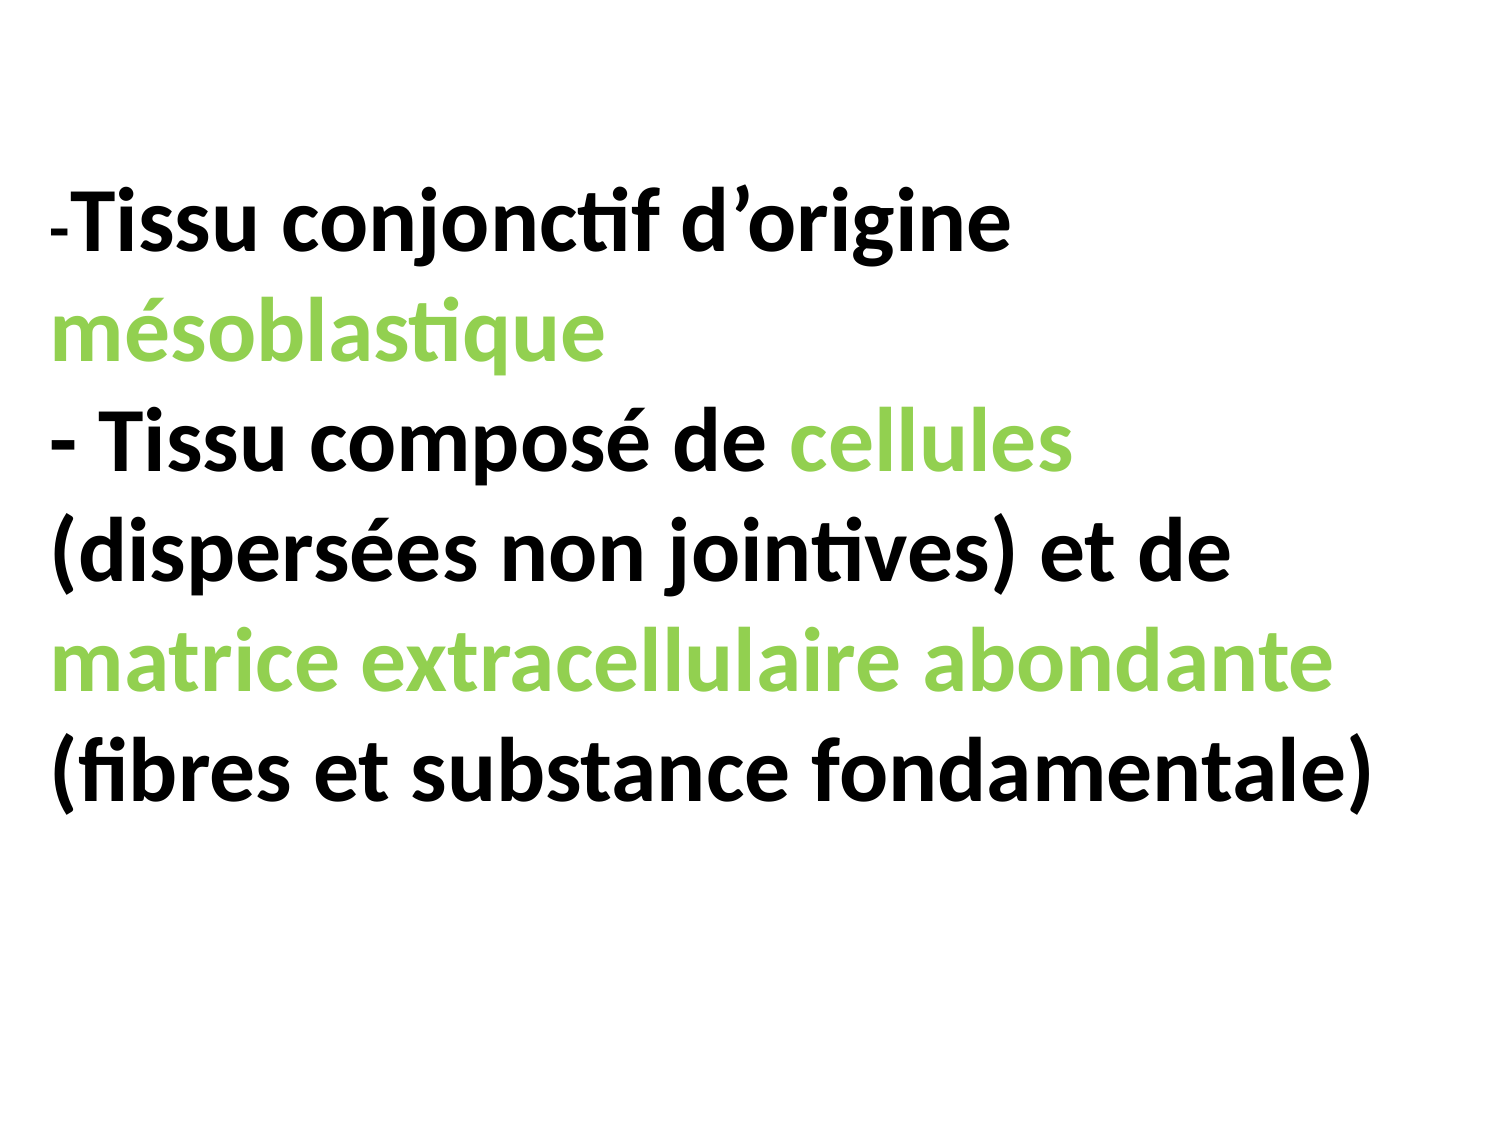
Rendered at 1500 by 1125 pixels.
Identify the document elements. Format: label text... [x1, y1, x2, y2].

text_box -Tissu conjonctif d’origine mésoblastique - Tissu composé de cellules (dispersées non jointives) et de matrice extracellulaire abondante (fibres et substance fondamentale) [35, 152, 1465, 827]
